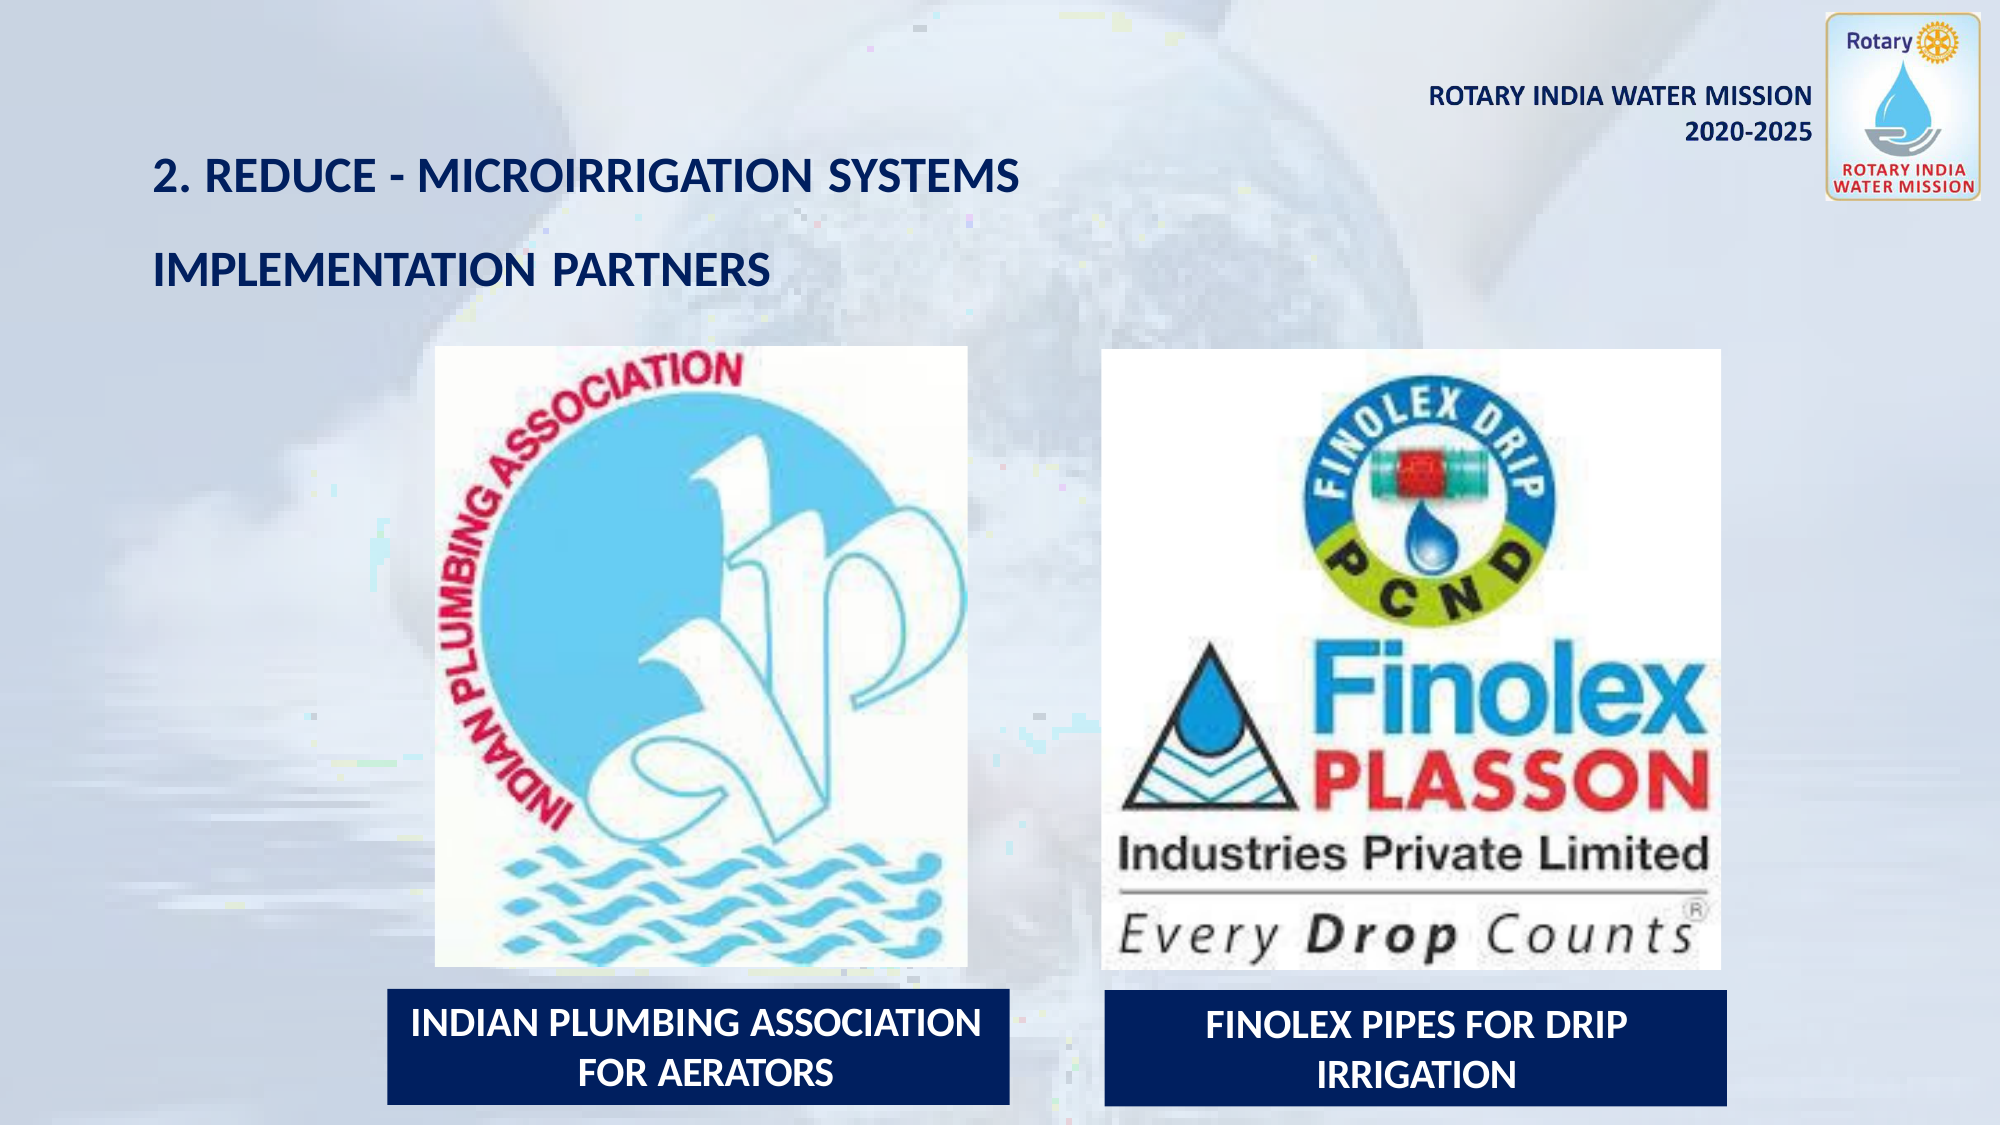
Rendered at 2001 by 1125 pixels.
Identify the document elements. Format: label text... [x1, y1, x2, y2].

text_box [1101, 349, 1722, 970]
text_box [1104, 990, 1727, 1107]
text_box IMPLEMENTATION PARTNERS [150, 232, 789, 297]
text_box [434, 346, 968, 967]
text_box [0, 0, 2000, 1125]
title 2. REDUCE - MICROIRRIGATION SYSTEMS [150, 138, 1034, 330]
text_box INDIAN PLUMBING ASSOCIATION FOR AERATORS [408, 992, 988, 1096]
text_box FINOLEX PIPES FOR DRIP IRRIGATION [1202, 993, 1631, 1097]
text_box [1410, 12, 1981, 201]
text_box [387, 988, 1010, 1105]
